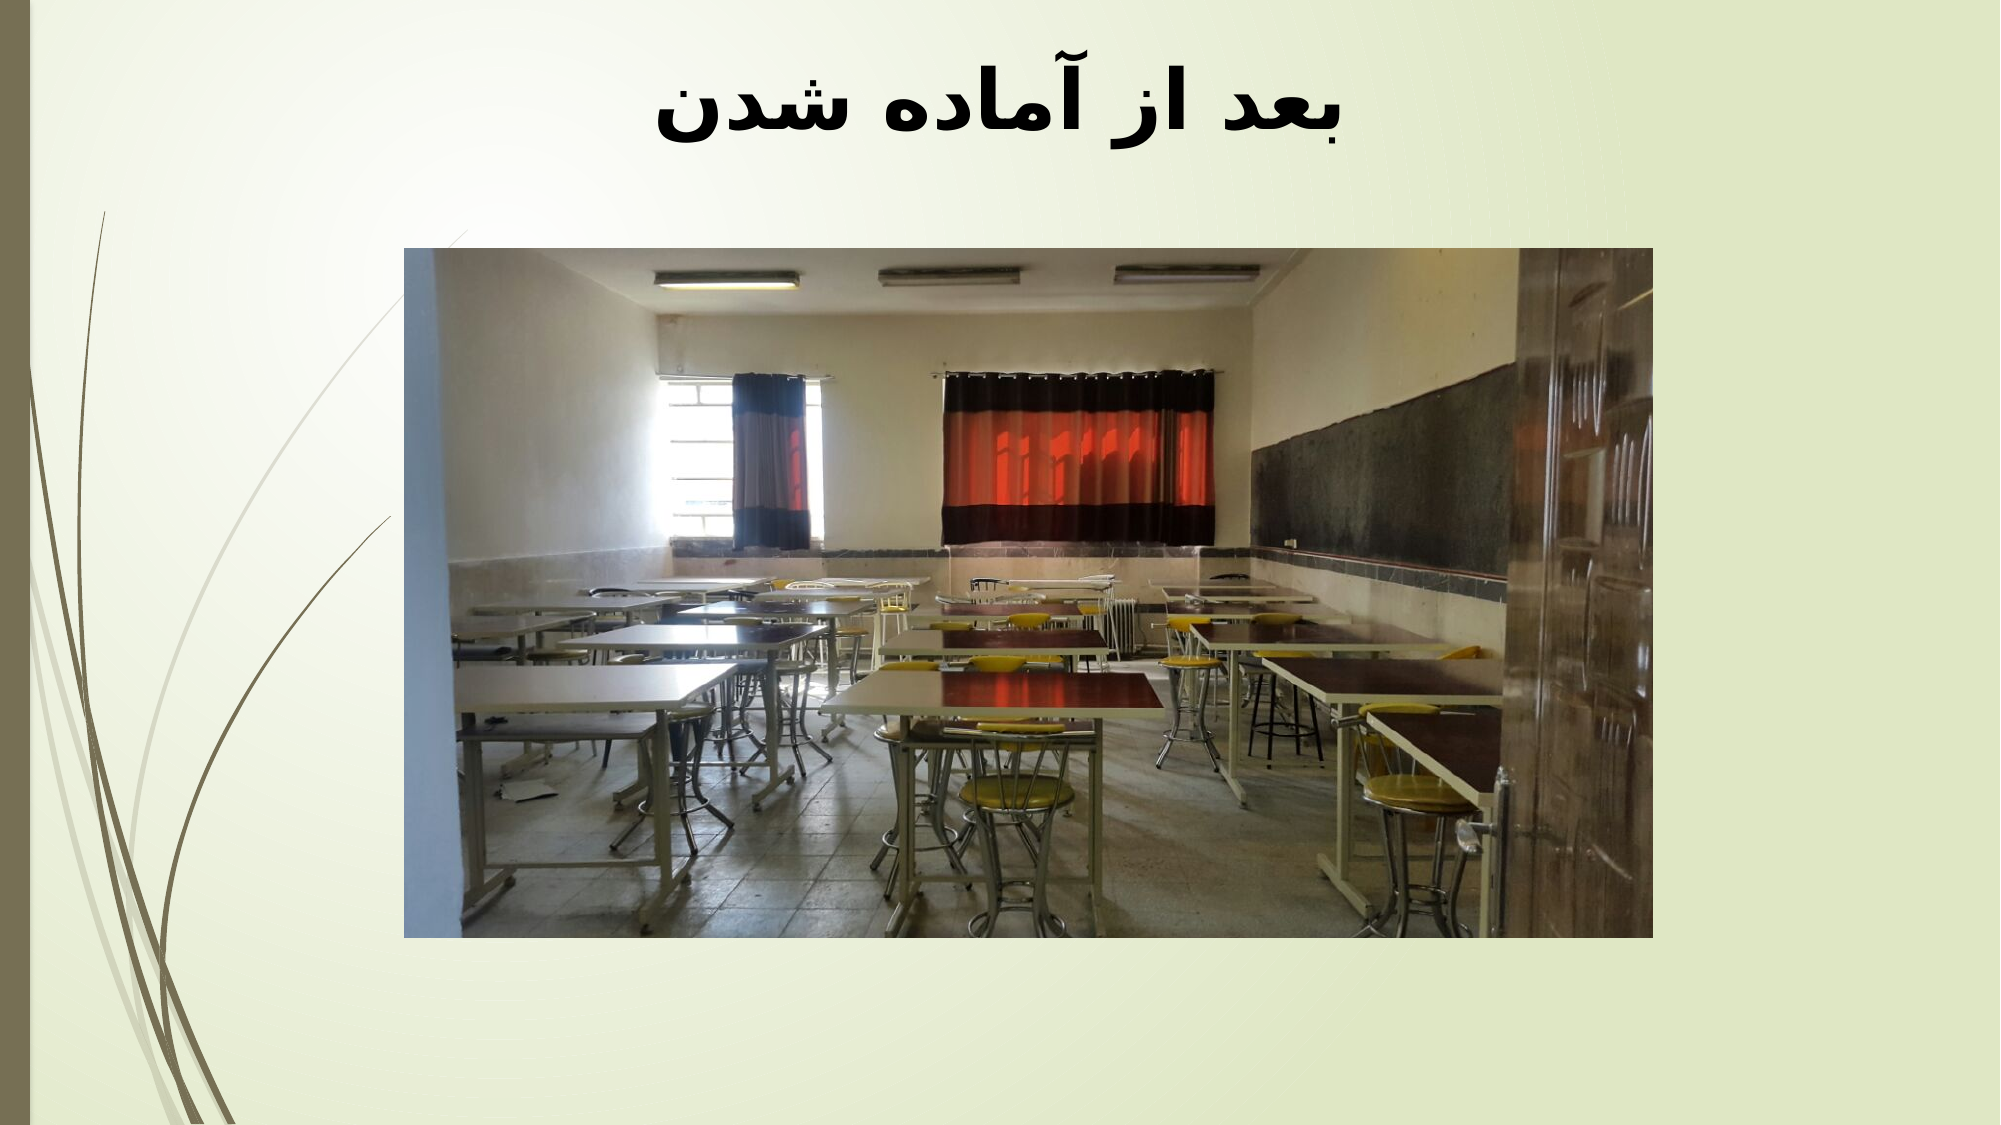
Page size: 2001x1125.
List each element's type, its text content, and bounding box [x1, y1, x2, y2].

title بعد از آماده شدن [269, 38, 1731, 249]
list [403, 248, 1653, 938]
